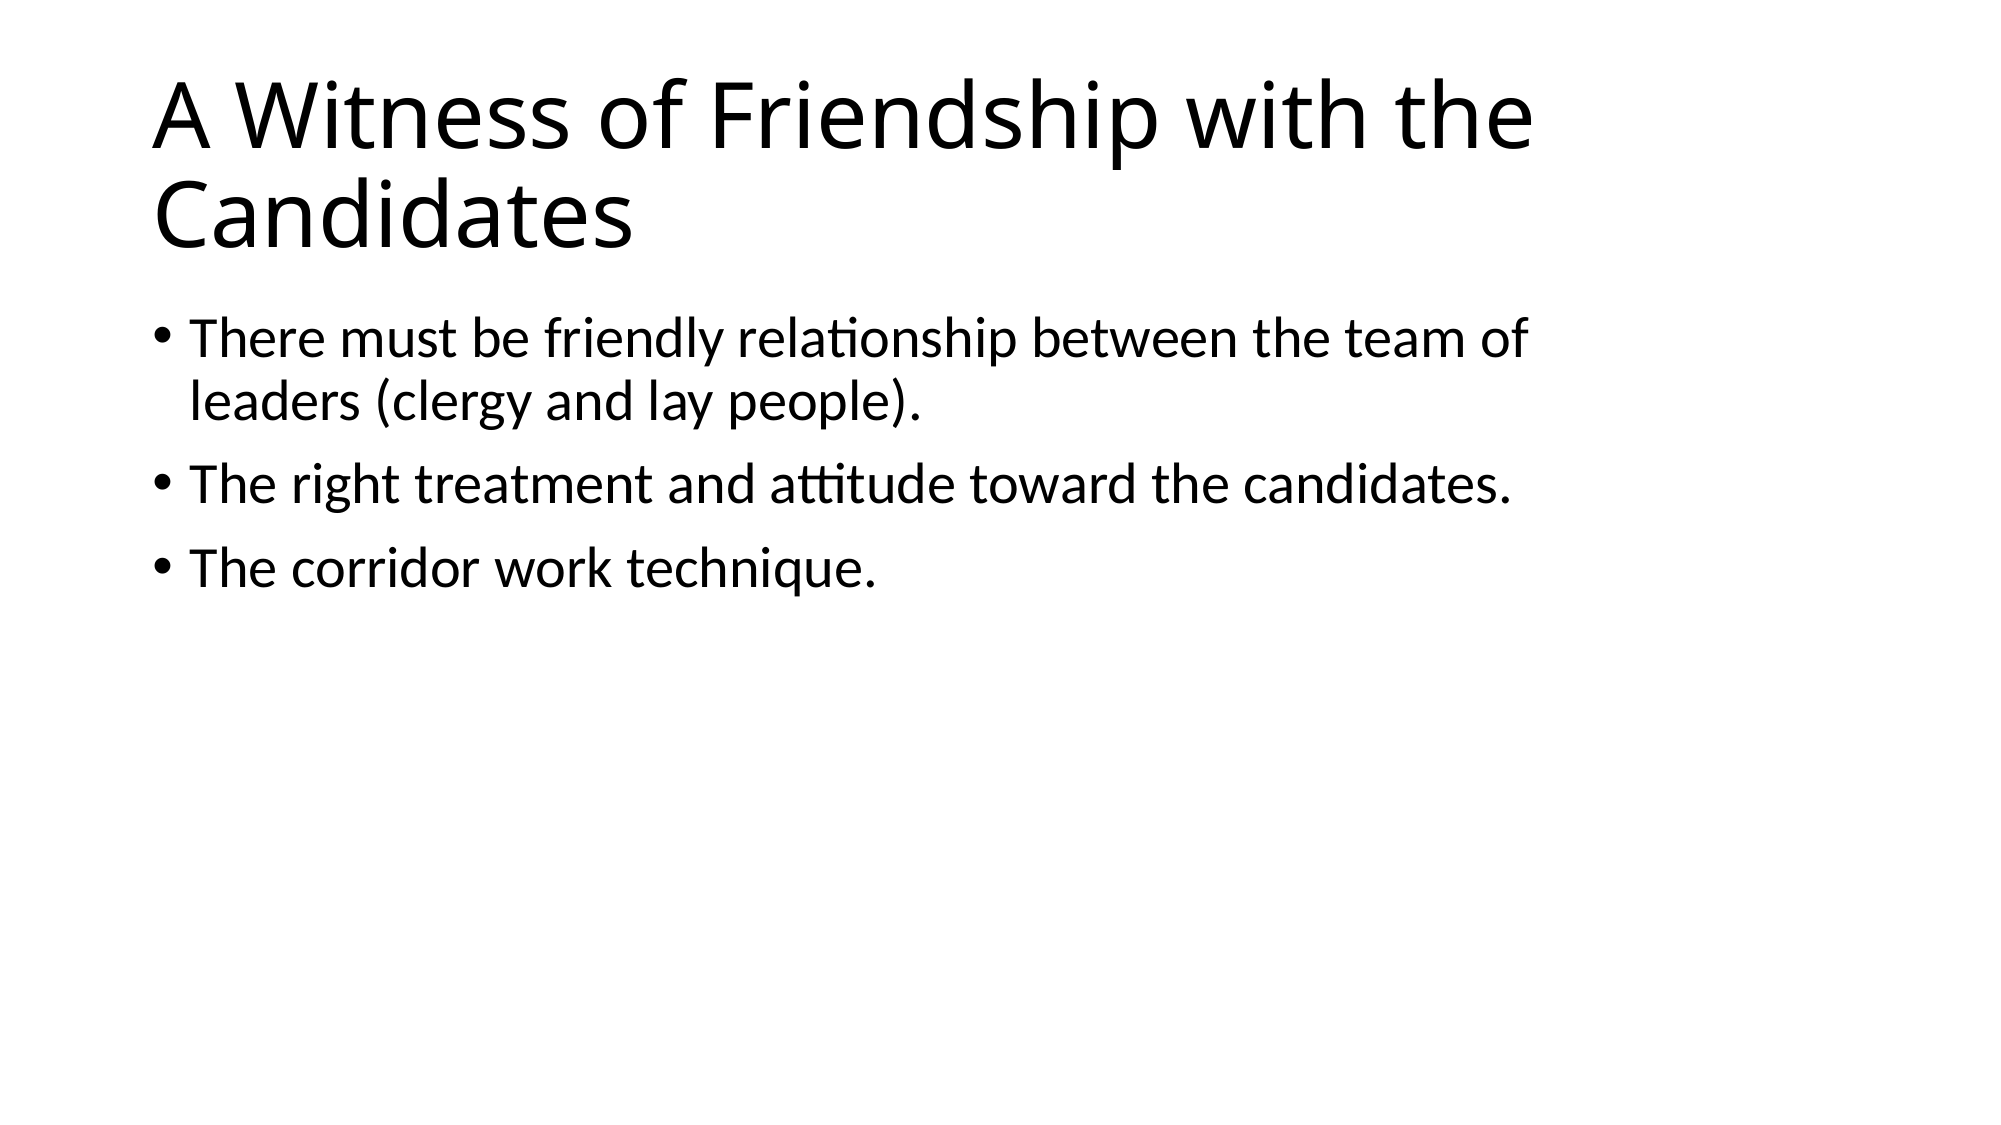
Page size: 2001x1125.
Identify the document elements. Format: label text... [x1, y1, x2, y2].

list There must be friendly relationship between the team of leaders (clergy and lay people). The right treatment and attitude toward the candidates. The corridor work technique. [137, 299, 1583, 719]
title A Witness of Friendship with the Candidates [137, 59, 1863, 278]
